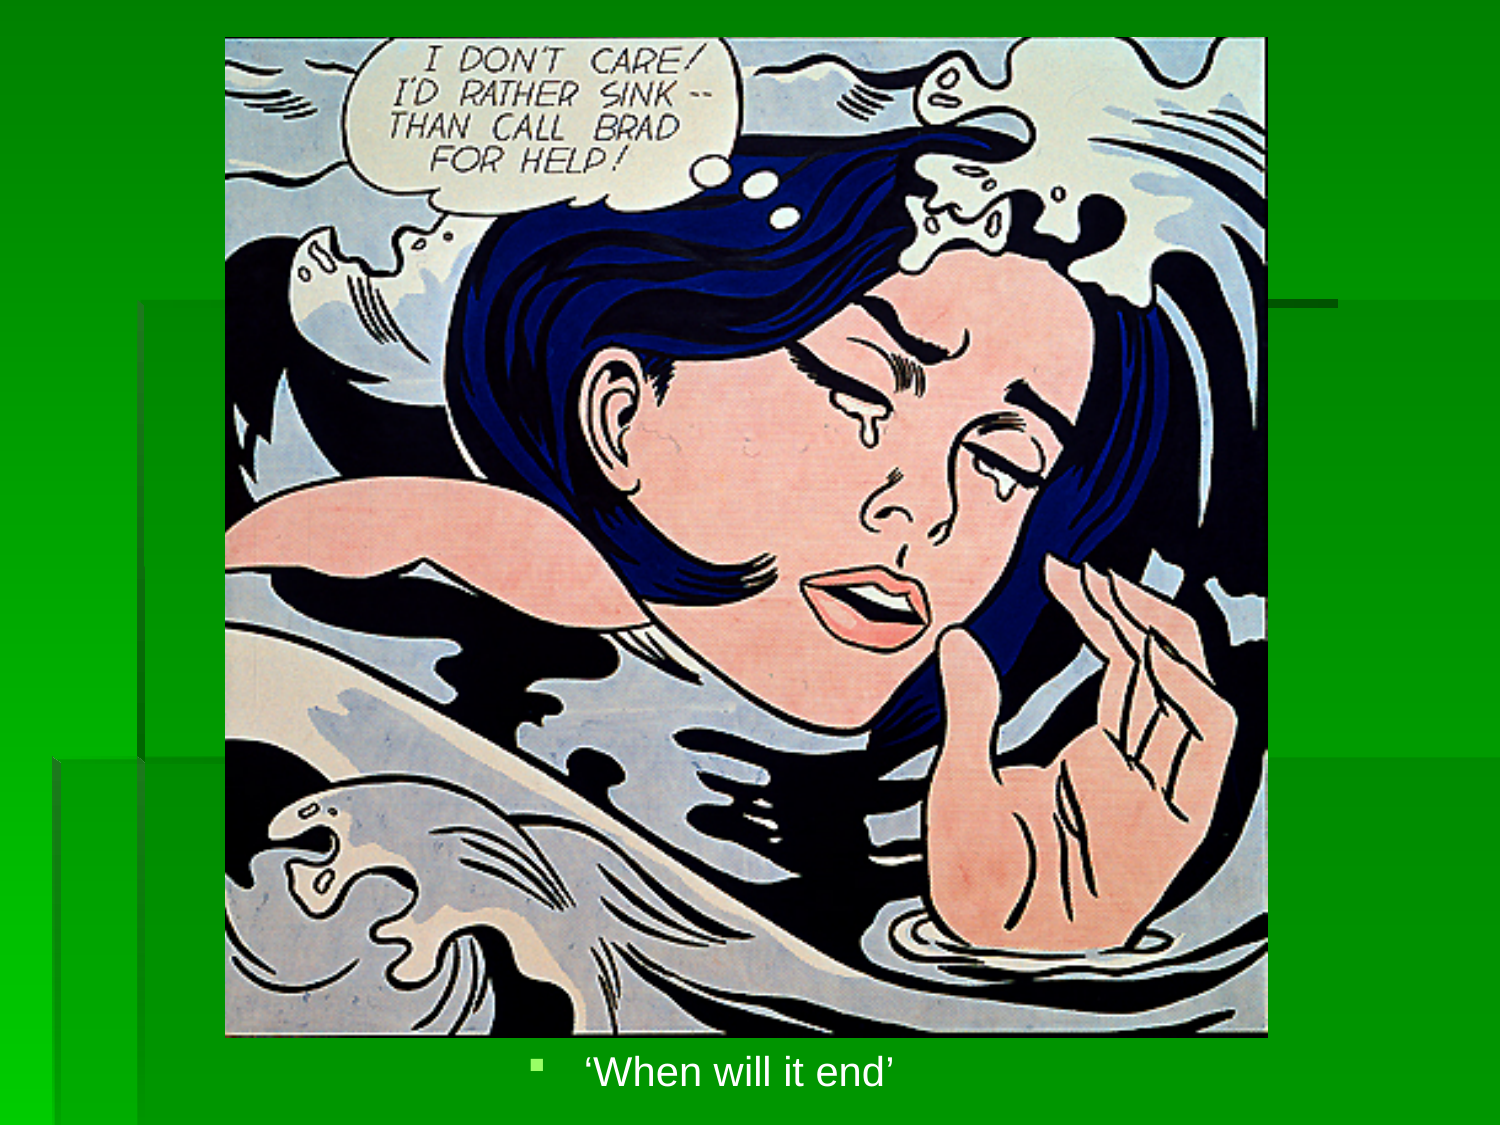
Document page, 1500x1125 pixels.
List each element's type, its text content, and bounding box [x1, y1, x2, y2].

picture [224, 37, 1268, 1038]
list ‘When will it end’ [512, 1046, 1063, 1125]
